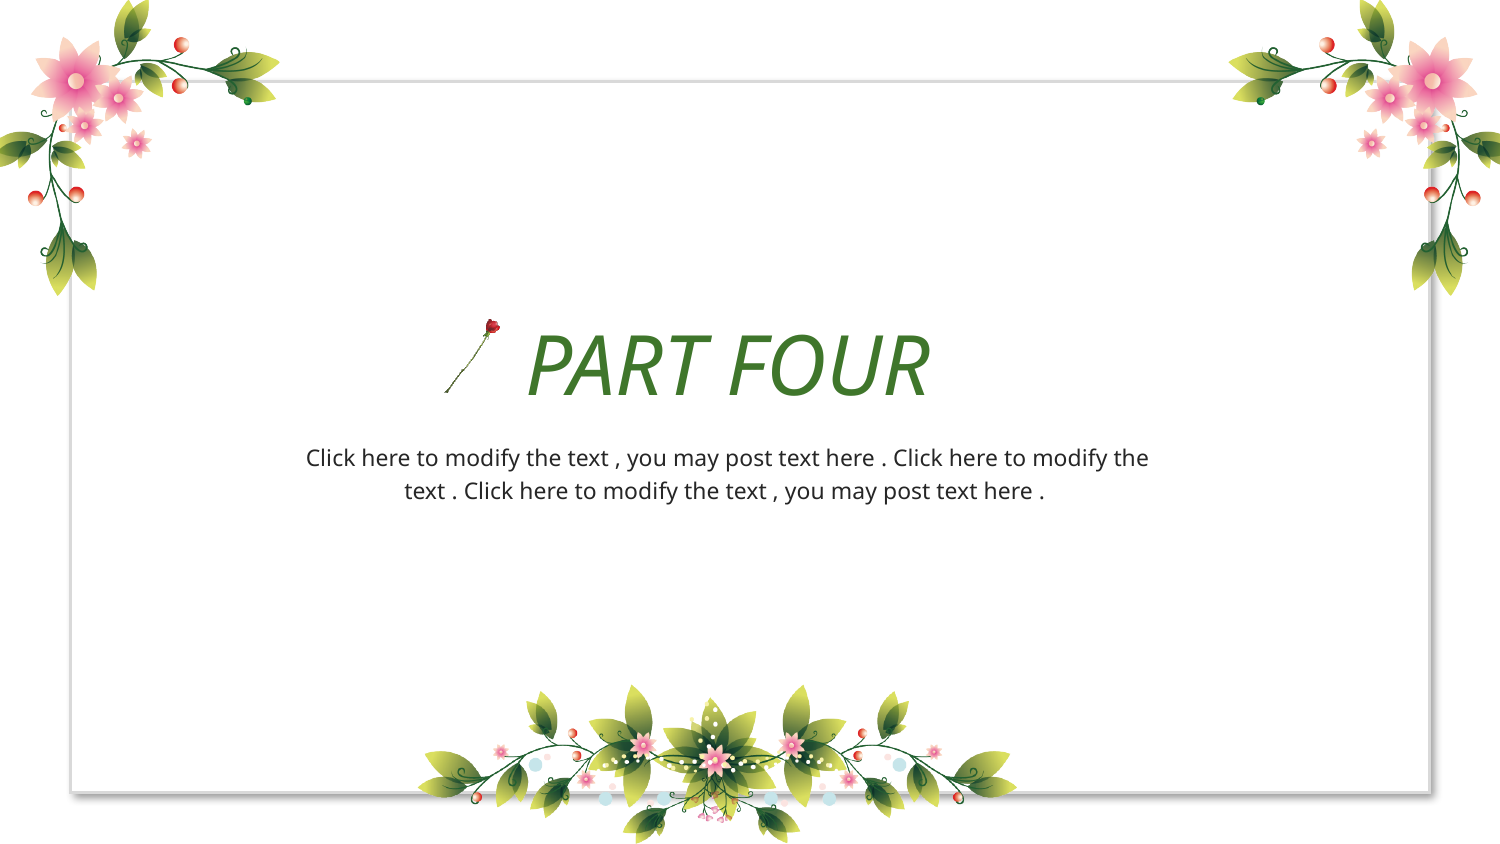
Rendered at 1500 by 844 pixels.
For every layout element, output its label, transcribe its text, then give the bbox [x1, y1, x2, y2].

text_box Click here to modify the text , you may post text here . Click here to modify the text . Click here to modify the text , you may post text here . [291, 432, 1165, 510]
picture [444, 319, 500, 393]
text_box PART FOUR [468, 304, 989, 420]
picture [0, 0, 280, 296]
picture [1228, 0, 1500, 296]
picture [417, 684, 1017, 844]
